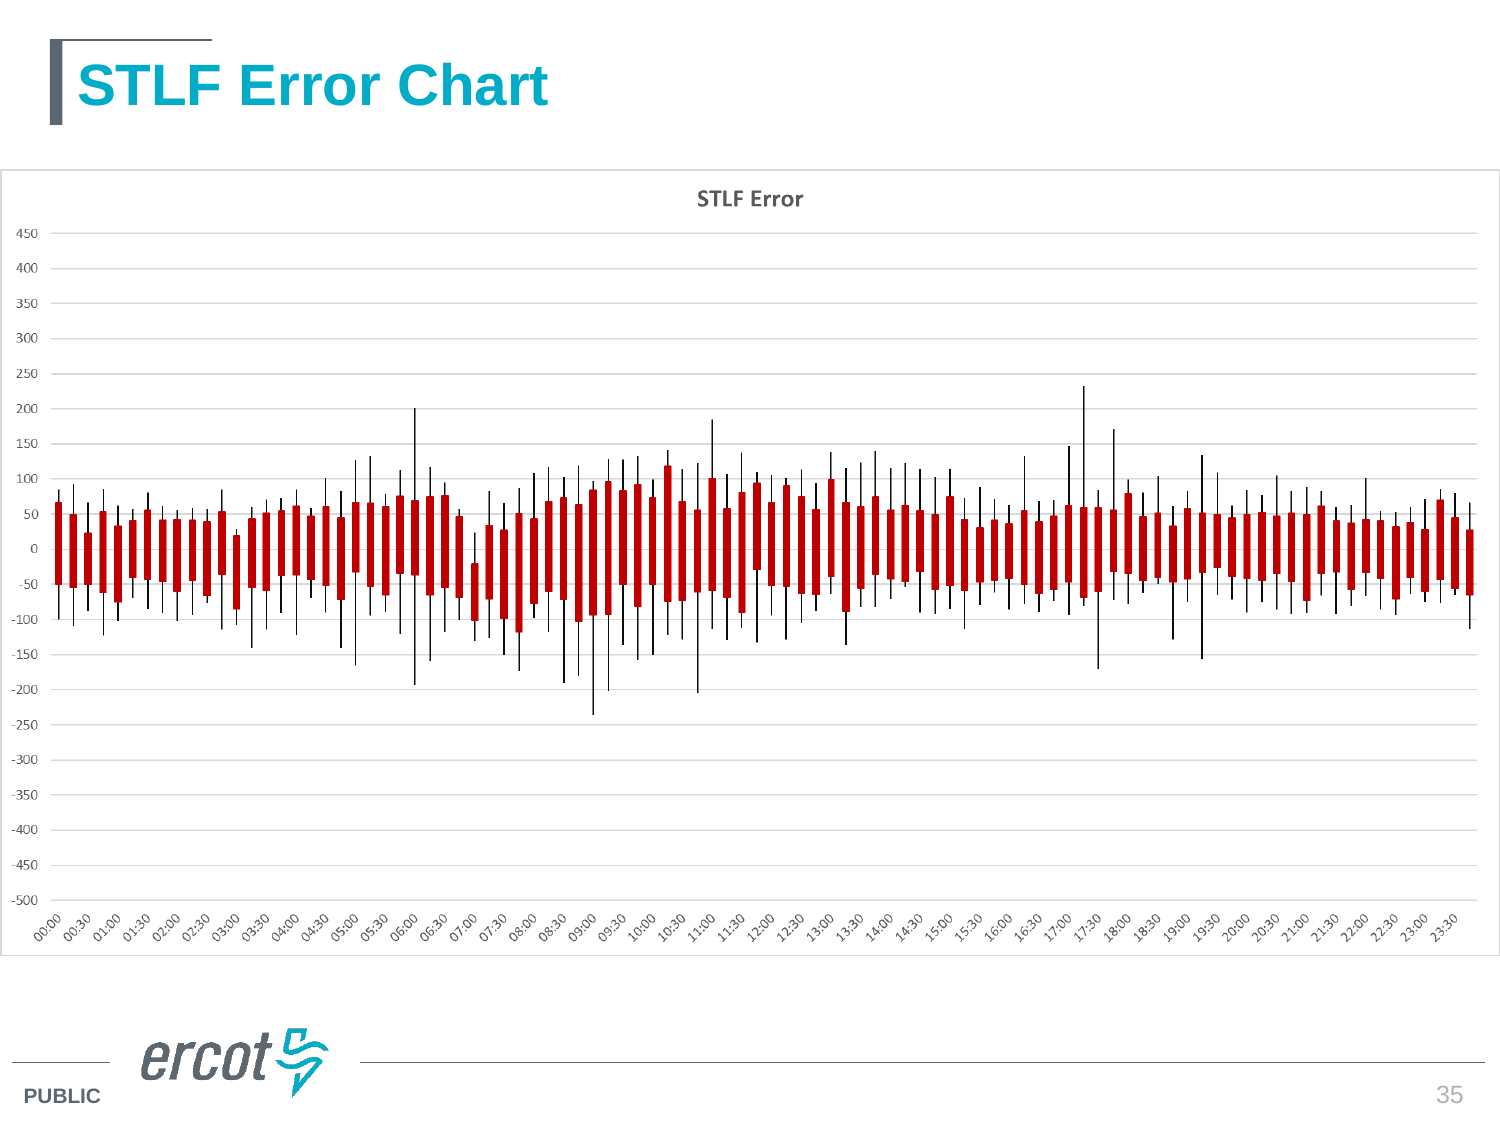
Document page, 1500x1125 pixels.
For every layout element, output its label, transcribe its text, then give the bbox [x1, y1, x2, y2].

picture [0, 168, 1500, 956]
slide_number 35 [1412, 1076, 1488, 1112]
picture [137, 1024, 332, 1100]
title STLF Error Chart [62, 39, 1450, 125]
